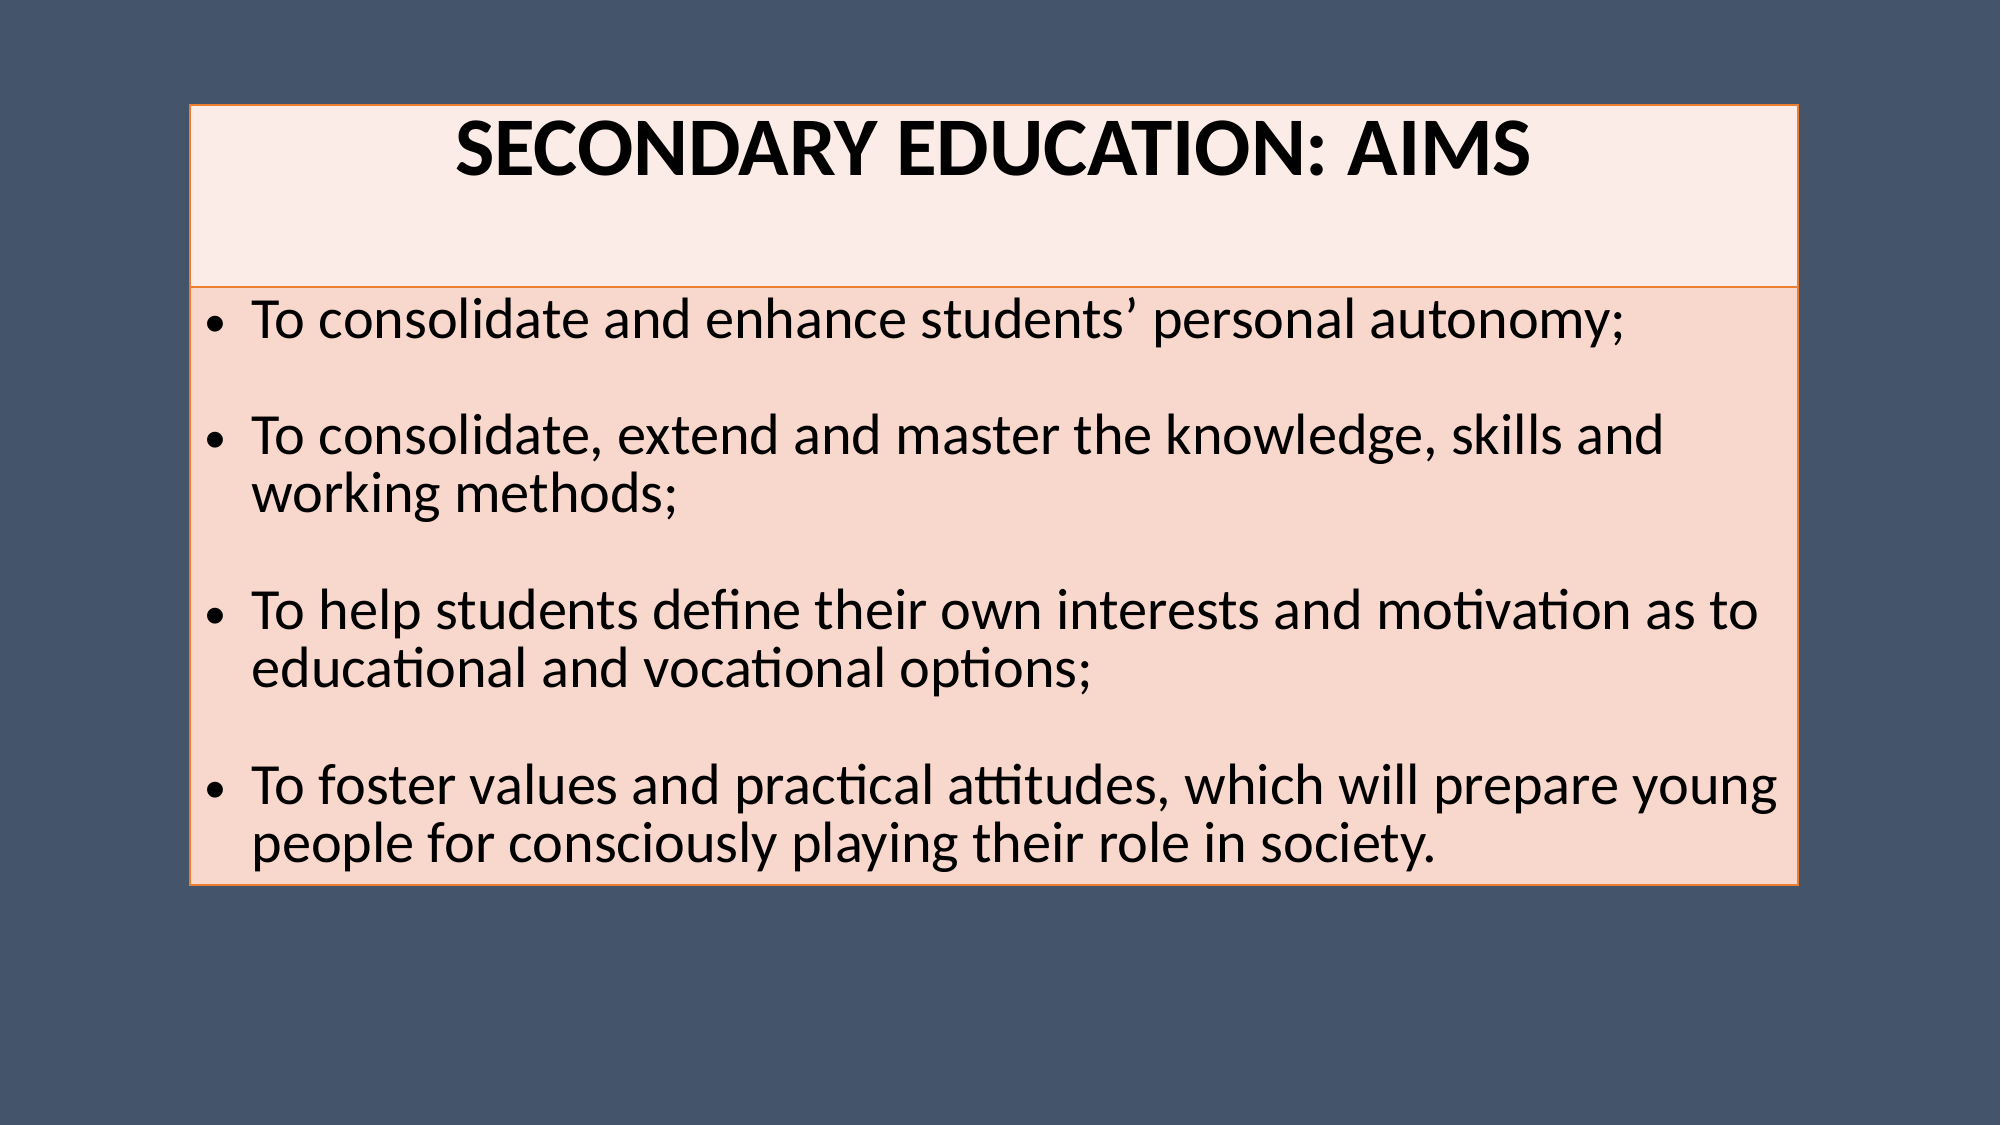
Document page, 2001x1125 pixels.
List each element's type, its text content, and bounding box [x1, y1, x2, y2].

table_cell To consolidate and enhance students’ personal autonomy; To consolidate, extend and master the knowledge, skills and working methods; To help students define their own interests and motivation as to educational and vocational options; To foster values and practical attitudes, which will prepare young people for consciously playing their role in society. [191, 288, 1797, 884]
table_header SECONDARY EDUCATION: AIMS [191, 106, 1797, 286]
